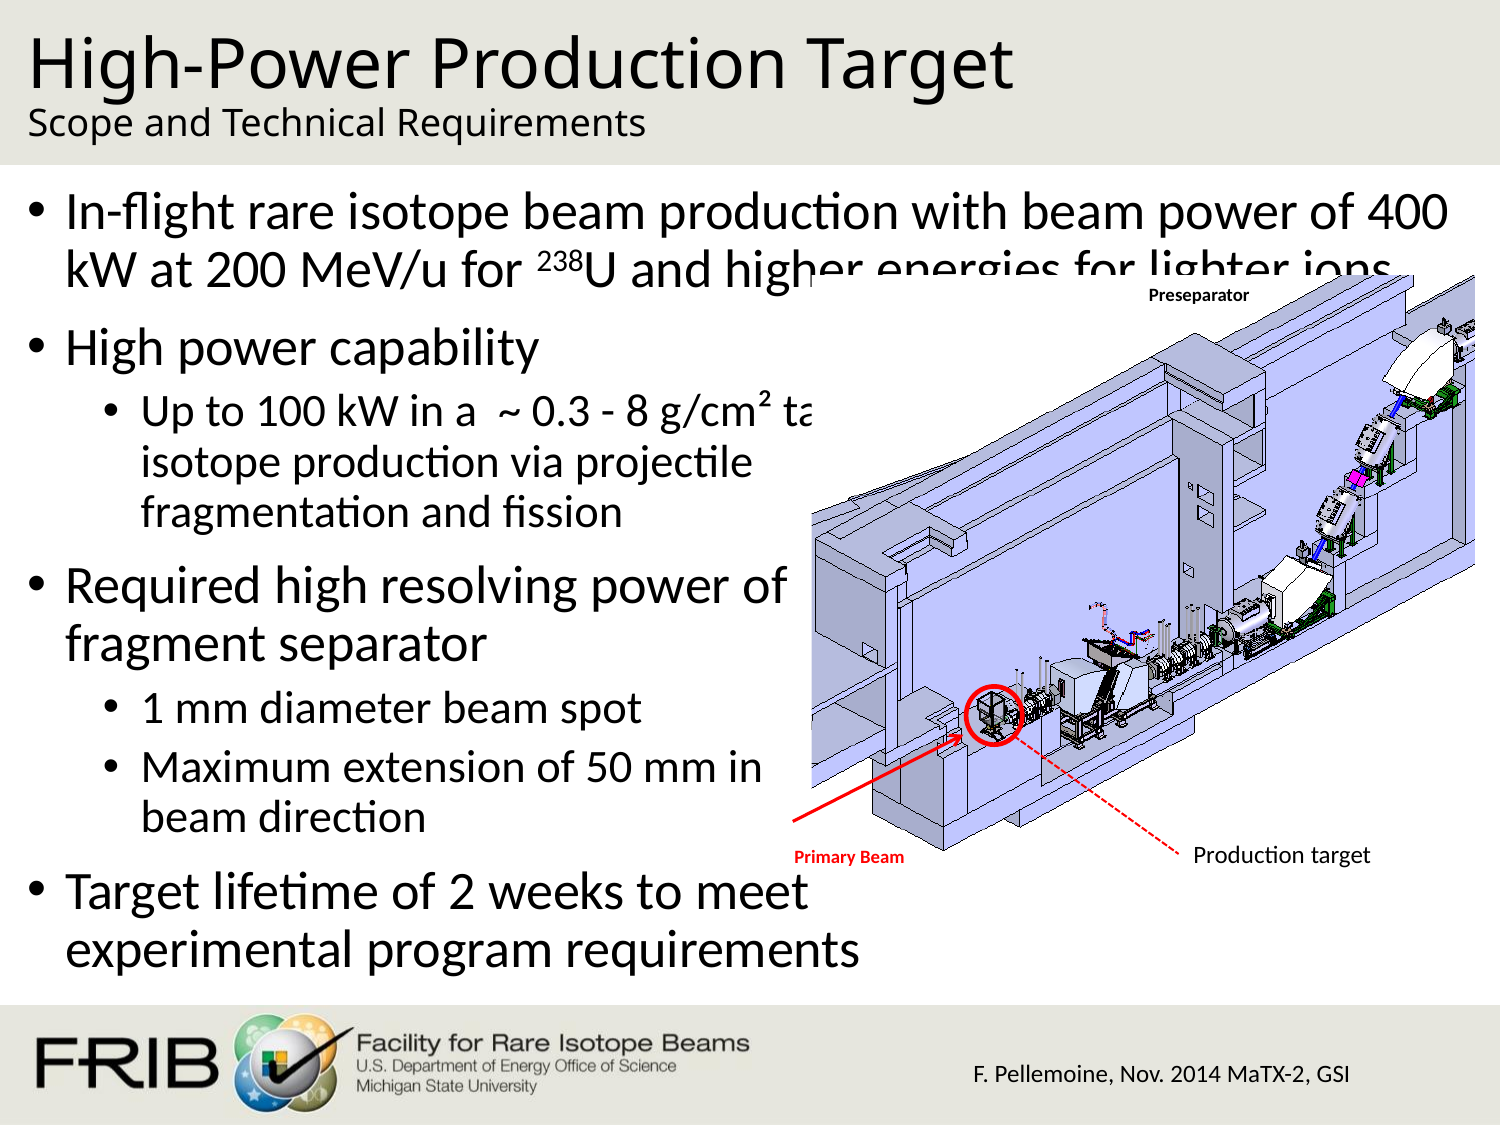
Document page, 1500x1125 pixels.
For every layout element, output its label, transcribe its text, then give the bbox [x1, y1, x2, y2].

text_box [1014, 736, 1179, 855]
text_box Primary Beam [779, 837, 961, 875]
picture [0, 1005, 1500, 1125]
picture [811, 275, 1475, 855]
text_box Production target [1178, 855, 1460, 877]
footer F. Pellemoine, Nov. 2014 MaTX-2, GSI [924, 1042, 1400, 1103]
list In-flight rare isotope beam production with beam power of 400 kW at 200 MeV/u for 238U and higher energies for lighter ions High power capability Up to 100 kW in a ~ 0.3 - 8 g/cm² target for rare isotope production via projectile fragmentation and fission Required high resolving power of fragment separator 1 mm diameter beam spot Maximum extension of 50 mm in beam direction Target lifetime of 2 weeks to meet experimental program requirements [12, 175, 1488, 1000]
picture [0, 0, 1500, 165]
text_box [792, 734, 964, 822]
title High-Power Production Target Scope and Technical Requirements [12, 20, 1488, 153]
